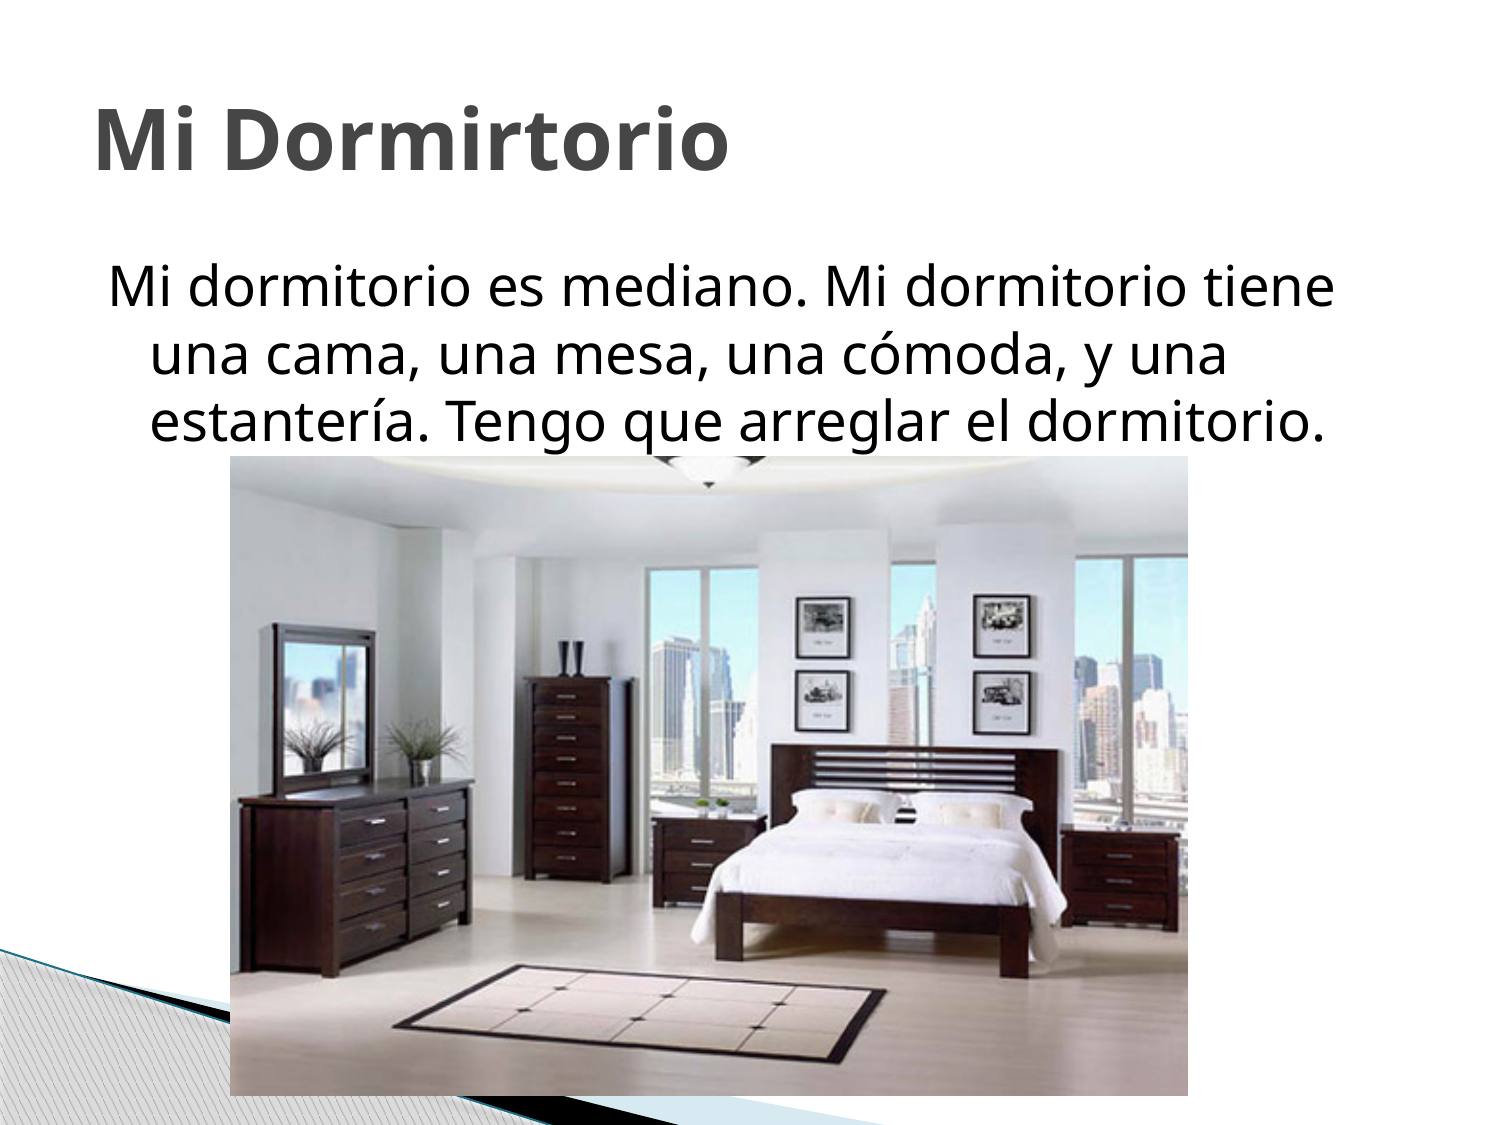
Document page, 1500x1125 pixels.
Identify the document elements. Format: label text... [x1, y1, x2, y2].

title Mi Dormirtorio [76, 42, 1427, 231]
list Mi dormitorio es mediano. Mi dormitorio tiene una cama, una mesa, una cómoda, y una estantería. Tengo que arreglar el dormitorio. [75, 243, 1425, 986]
picture [229, 455, 1188, 1096]
